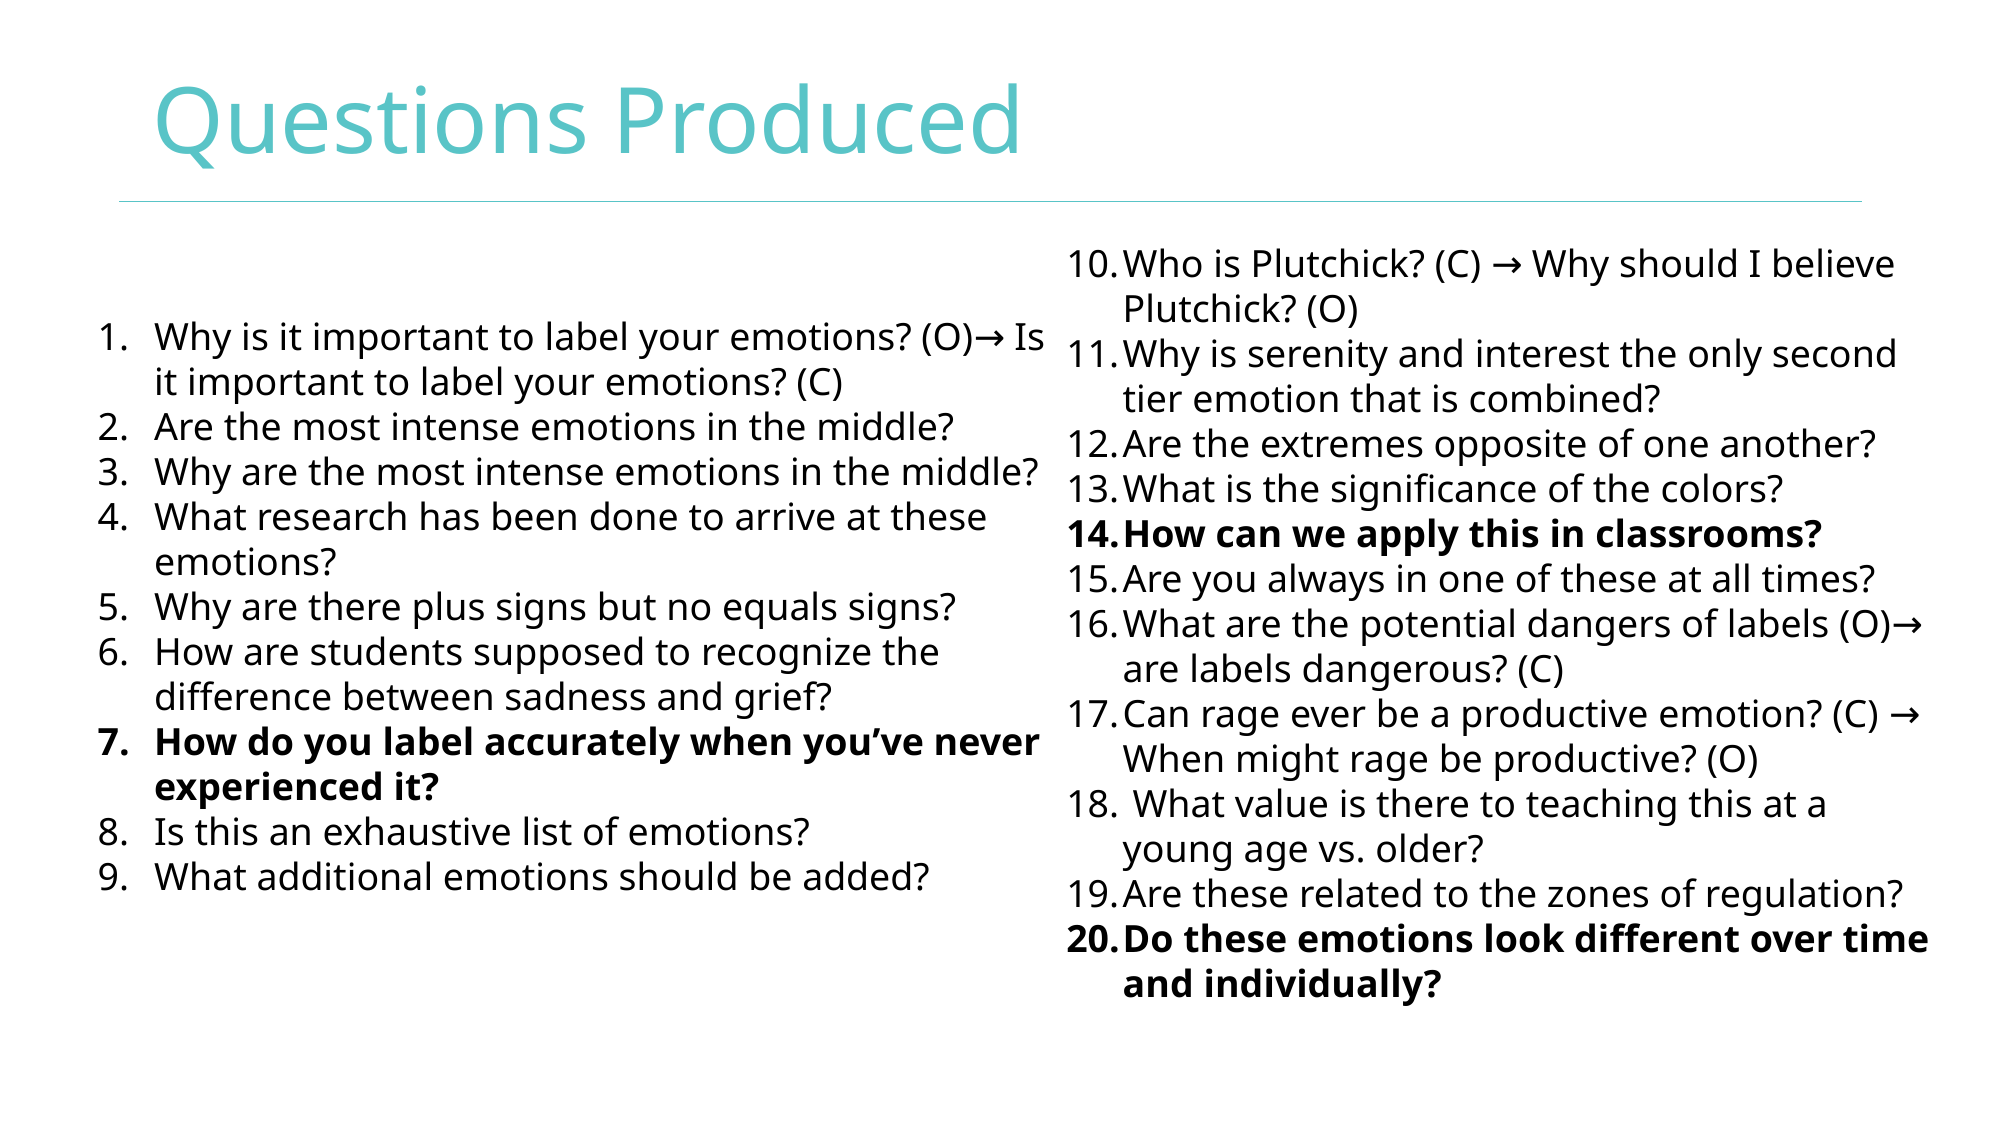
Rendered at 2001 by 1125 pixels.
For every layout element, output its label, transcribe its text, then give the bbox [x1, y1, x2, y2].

text_box Why is it important to label your emotions? (O)→ Is it important to label your emotions? (C) Are the most intense emotions in the middle? Why are the most intense emotions in the middle? What research has been done to arrive at these emotions? Why are there plus signs but no equals signs? How are students supposed to recognize the difference between sadness and grief? How do you label accurately when you’ve never experienced it? Is this an exhaustive list of emotions? What additional emotions should be added? [82, 305, 1051, 906]
title Questions Produced [137, 15, 1863, 233]
text_box Who is Plutchick? (C) → Why should I believe Plutchick? (O) Why is serenity and interest the only second tier emotion that is combined? Are the extremes opposite of one another? What is the significance of the colors? How can we apply this in classrooms? Are you always in one of these at all times? What are the potential dangers of labels (O)→ are labels dangerous? (C) Can rage ever be a productive emotion? (C) → When might rage be productive? (O) What value is there to teaching this at a young age vs. older? Are these related to the zones of regulation? Do these emotions look different over time and individually? [1051, 232, 1948, 1013]
